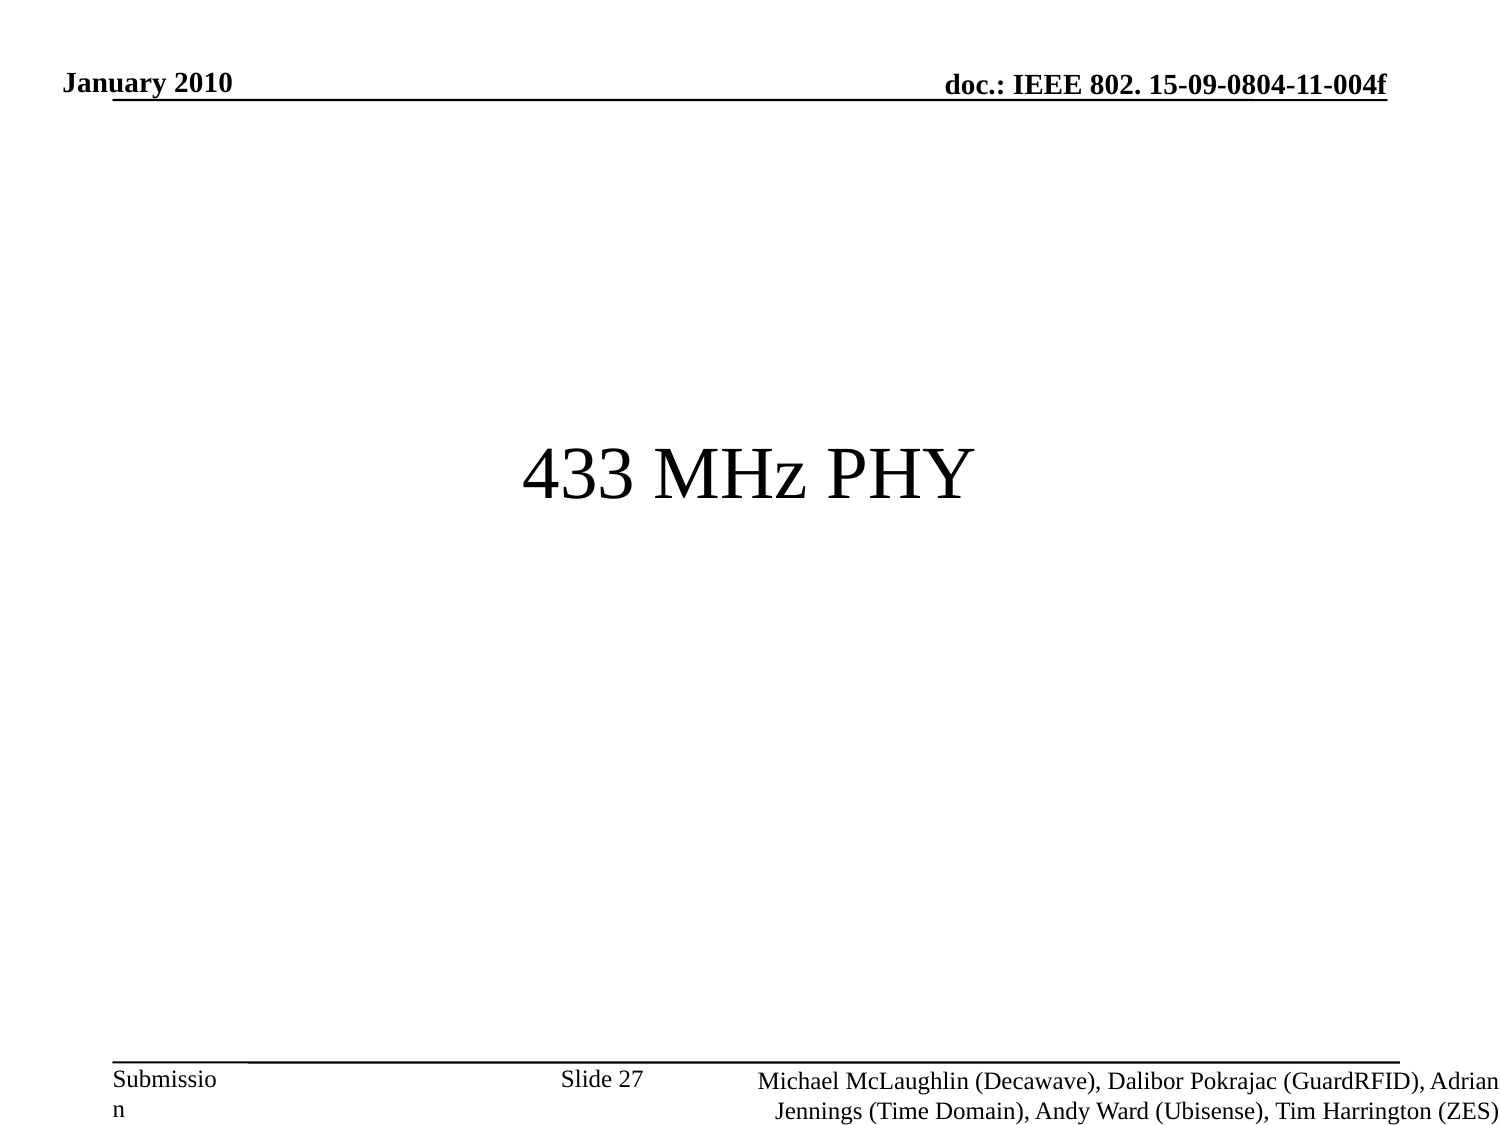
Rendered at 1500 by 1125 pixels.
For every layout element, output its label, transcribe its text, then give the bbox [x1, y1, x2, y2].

slide_number Slide 27 [558, 1061, 646, 1093]
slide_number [62, 62, 326, 99]
title 433 MHz PHY [112, 374, 1388, 563]
